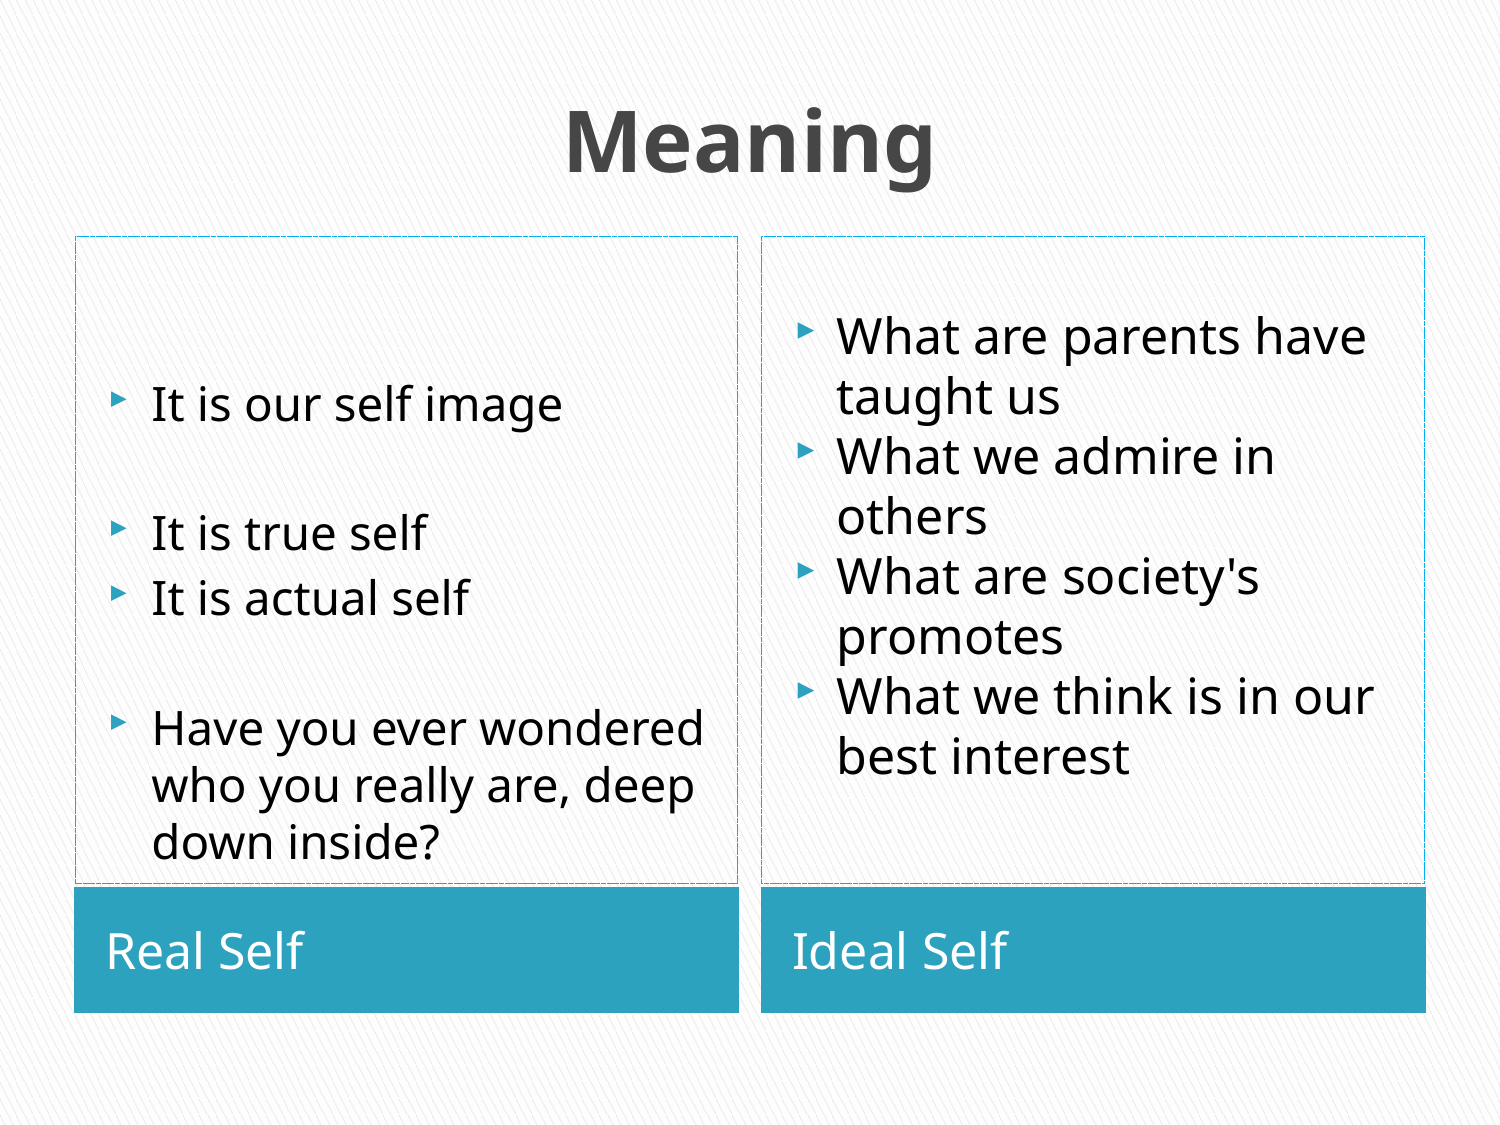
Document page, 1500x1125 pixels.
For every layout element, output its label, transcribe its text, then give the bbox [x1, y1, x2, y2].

title Meaning [75, 44, 1425, 233]
list It is our self image It is true self It is actual self Have you ever wondered who you really are, deep down inside? [75, 236, 738, 884]
list Ideal Self [761, 887, 1426, 1013]
list Real Self [74, 887, 739, 1013]
list What are parents have taught us What we admire in others What are society's promotes What we think is in our best interest [761, 236, 1425, 884]
